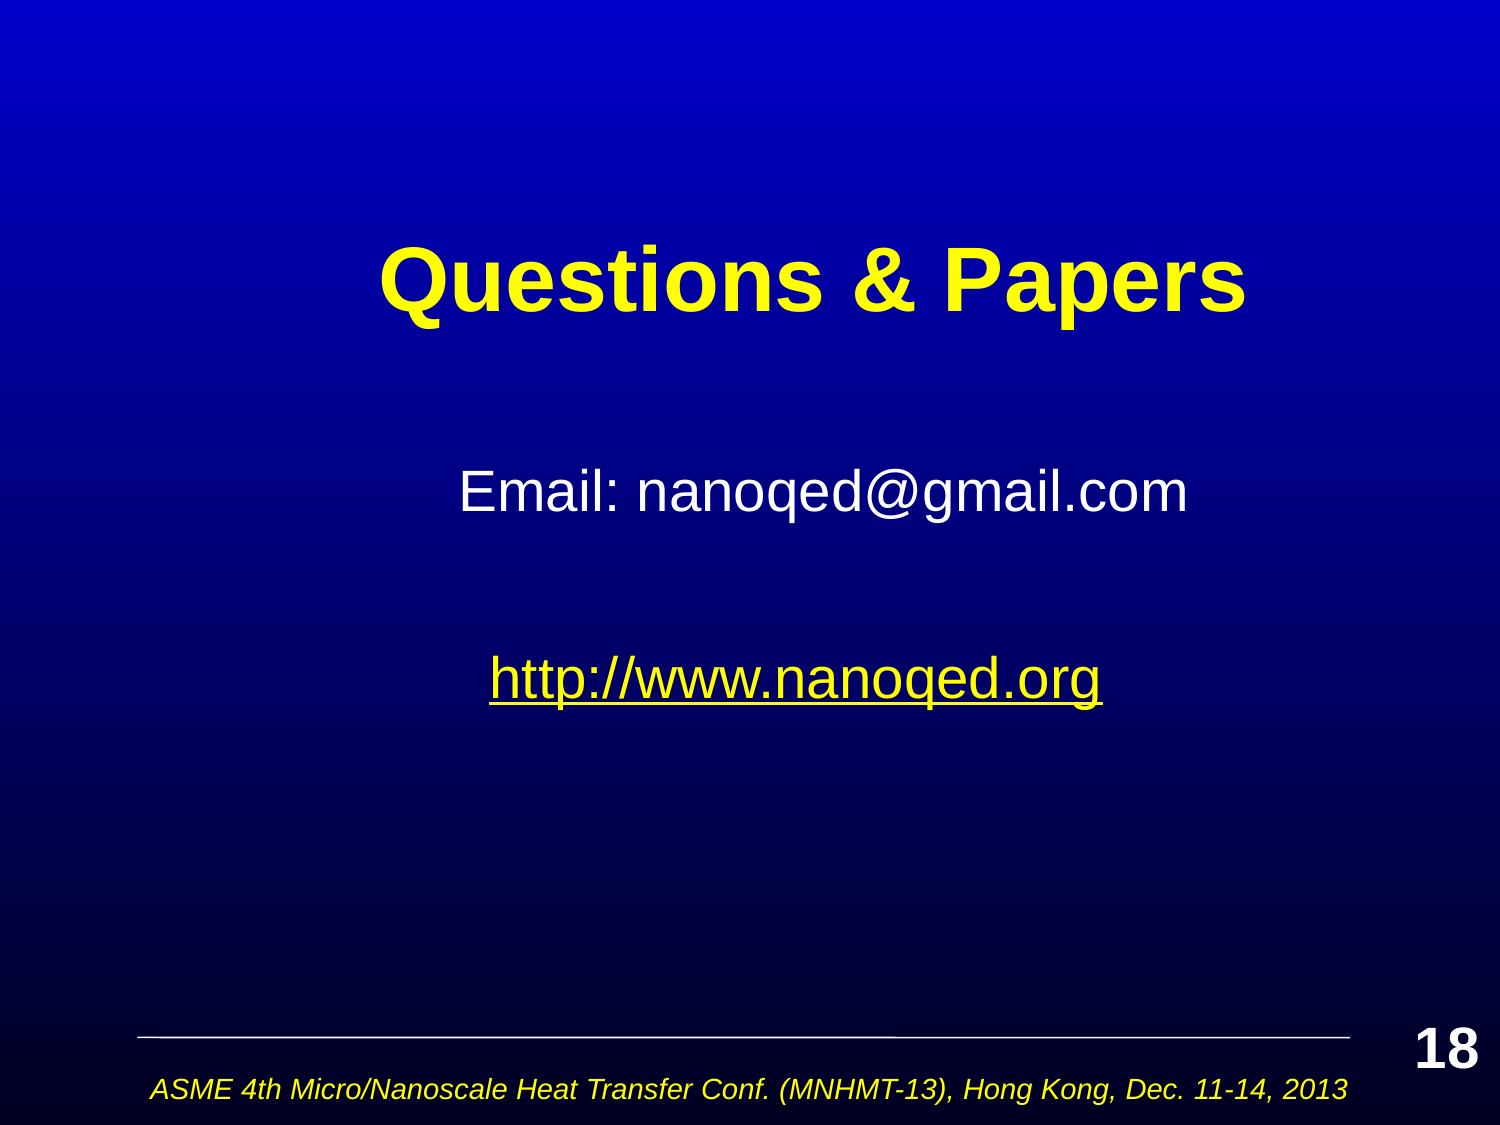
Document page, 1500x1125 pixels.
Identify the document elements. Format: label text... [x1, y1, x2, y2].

footer ASME 4th Micro/Nanoscale Heat Transfer Conf. (MNHMT-13), Hong Kong, Dec. 11-14, 2013 [112, 1062, 1388, 1125]
title Questions & Papers [99, 224, 1375, 326]
text_box 18 [1399, 1002, 1500, 1088]
list Email: nanoqed@gmail.com http://www.nanoqed.org [62, 437, 1438, 613]
